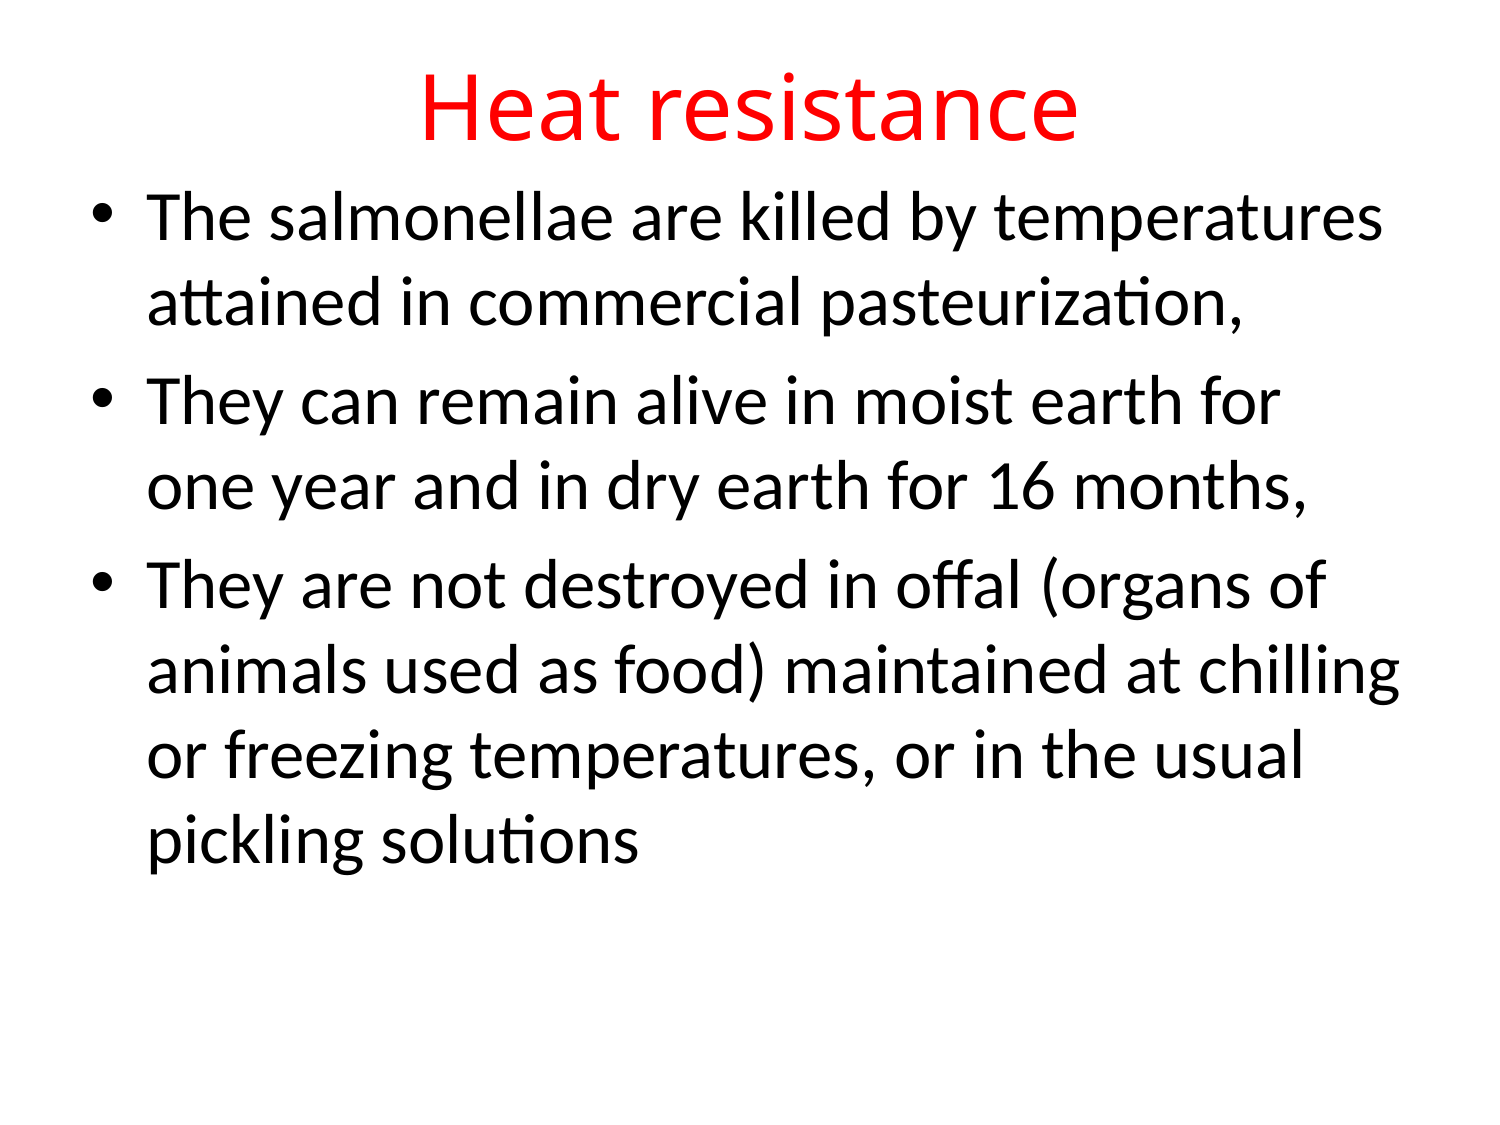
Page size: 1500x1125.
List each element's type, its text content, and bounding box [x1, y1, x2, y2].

title Heat resistance [74, 44, 1426, 162]
list The salmonellae are killed by temperatures attained in commercial pasteurization, They can remain alive in moist earth for one year and in dry earth for 16 months, They are not destroyed in offal (organs of animals used as food) maintained at chilling or freezing temperatures, or in the usual pickling solutions [74, 162, 1426, 1006]
